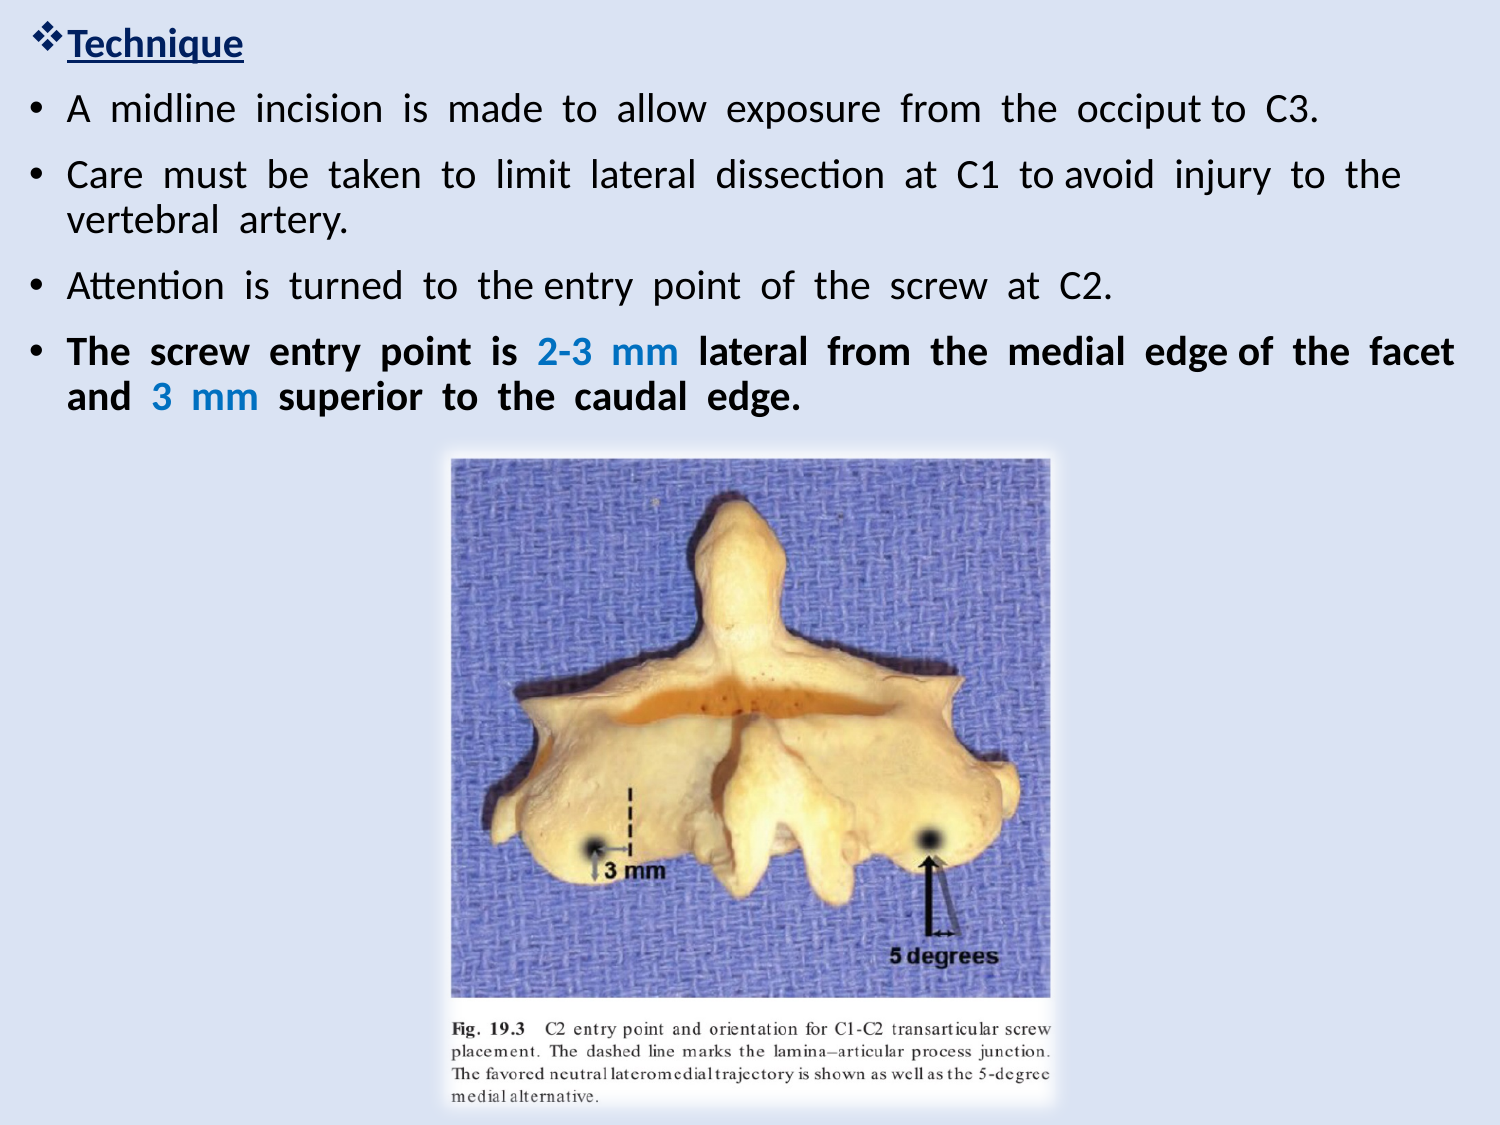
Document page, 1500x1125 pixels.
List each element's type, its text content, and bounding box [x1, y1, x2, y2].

picture [426, 433, 1073, 1125]
list Technique A midline incision is made to allow exposure from the occiput to C3. Care must be taken to limit lateral dissection at C1 to avoid injury to the vertebral artery. Attention is turned to the entry point of the screw at C2. The screw entry point is 2-3 mm lateral from the medial edge of the facet and 3 mm superior to the caudal edge. [14, 13, 1485, 1110]
